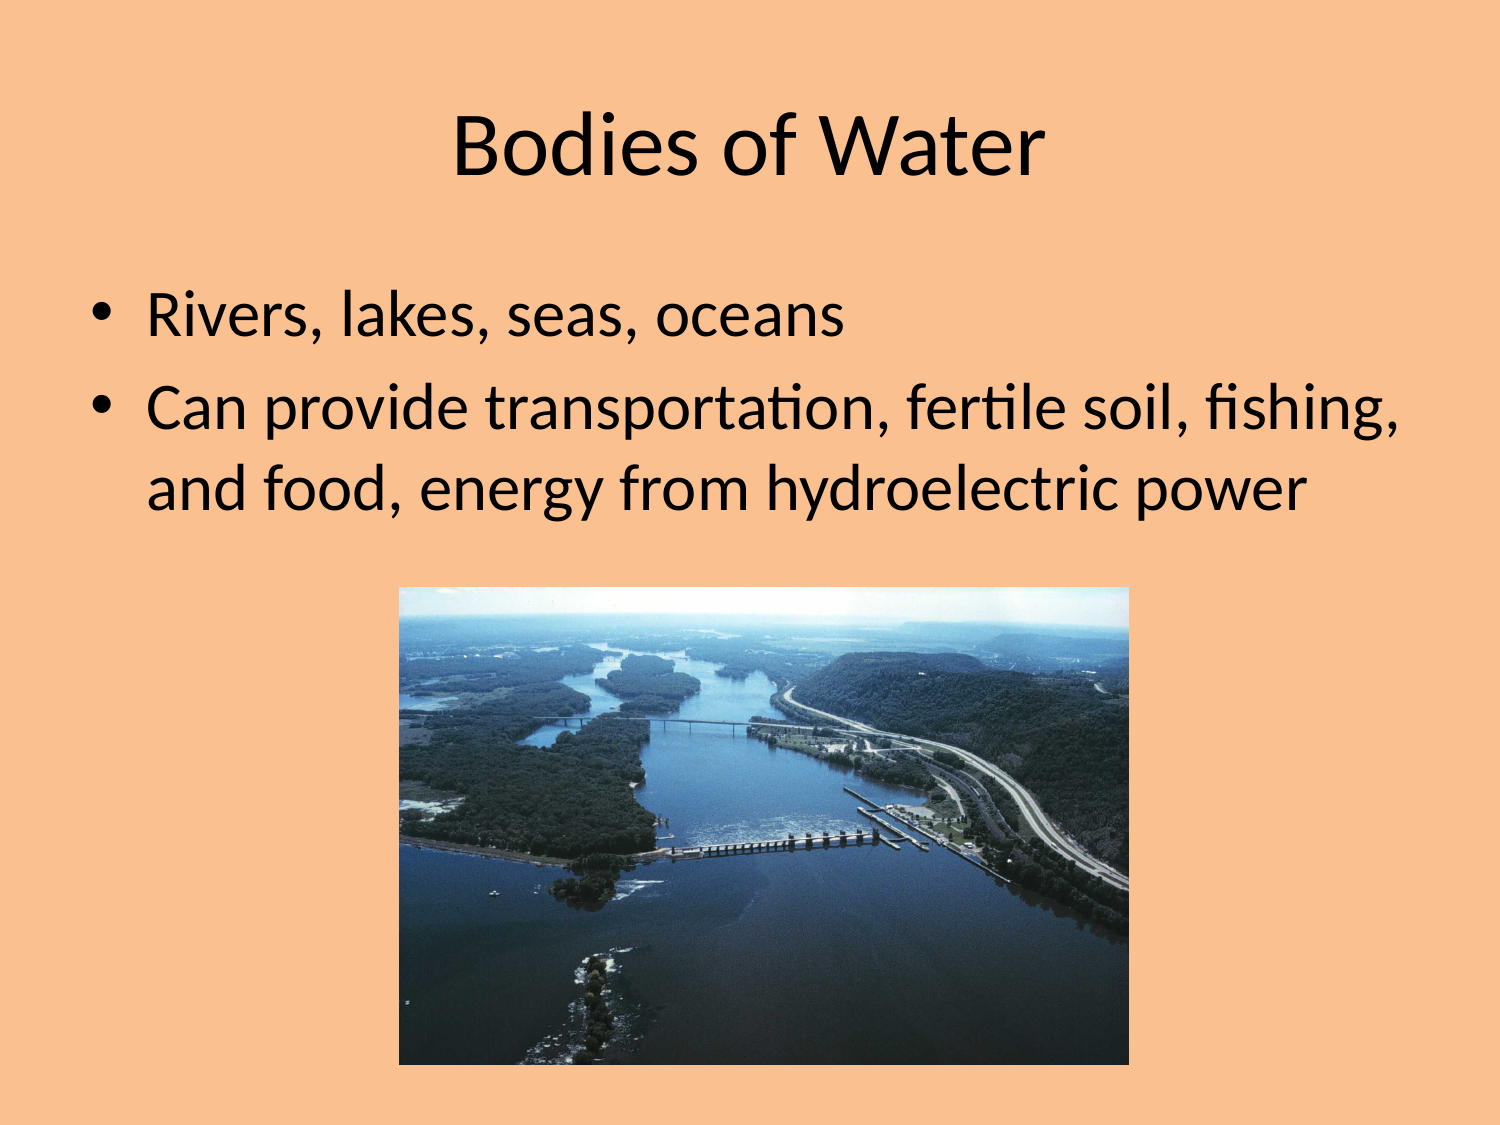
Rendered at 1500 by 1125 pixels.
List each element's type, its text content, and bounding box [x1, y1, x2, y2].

title Bodies of Water [75, 45, 1425, 233]
picture [399, 587, 1129, 1065]
list Rivers, lakes, seas, oceans Can provide transportation, fertile soil, fishing, and food, energy from hydroelectric power [75, 262, 1425, 1005]
